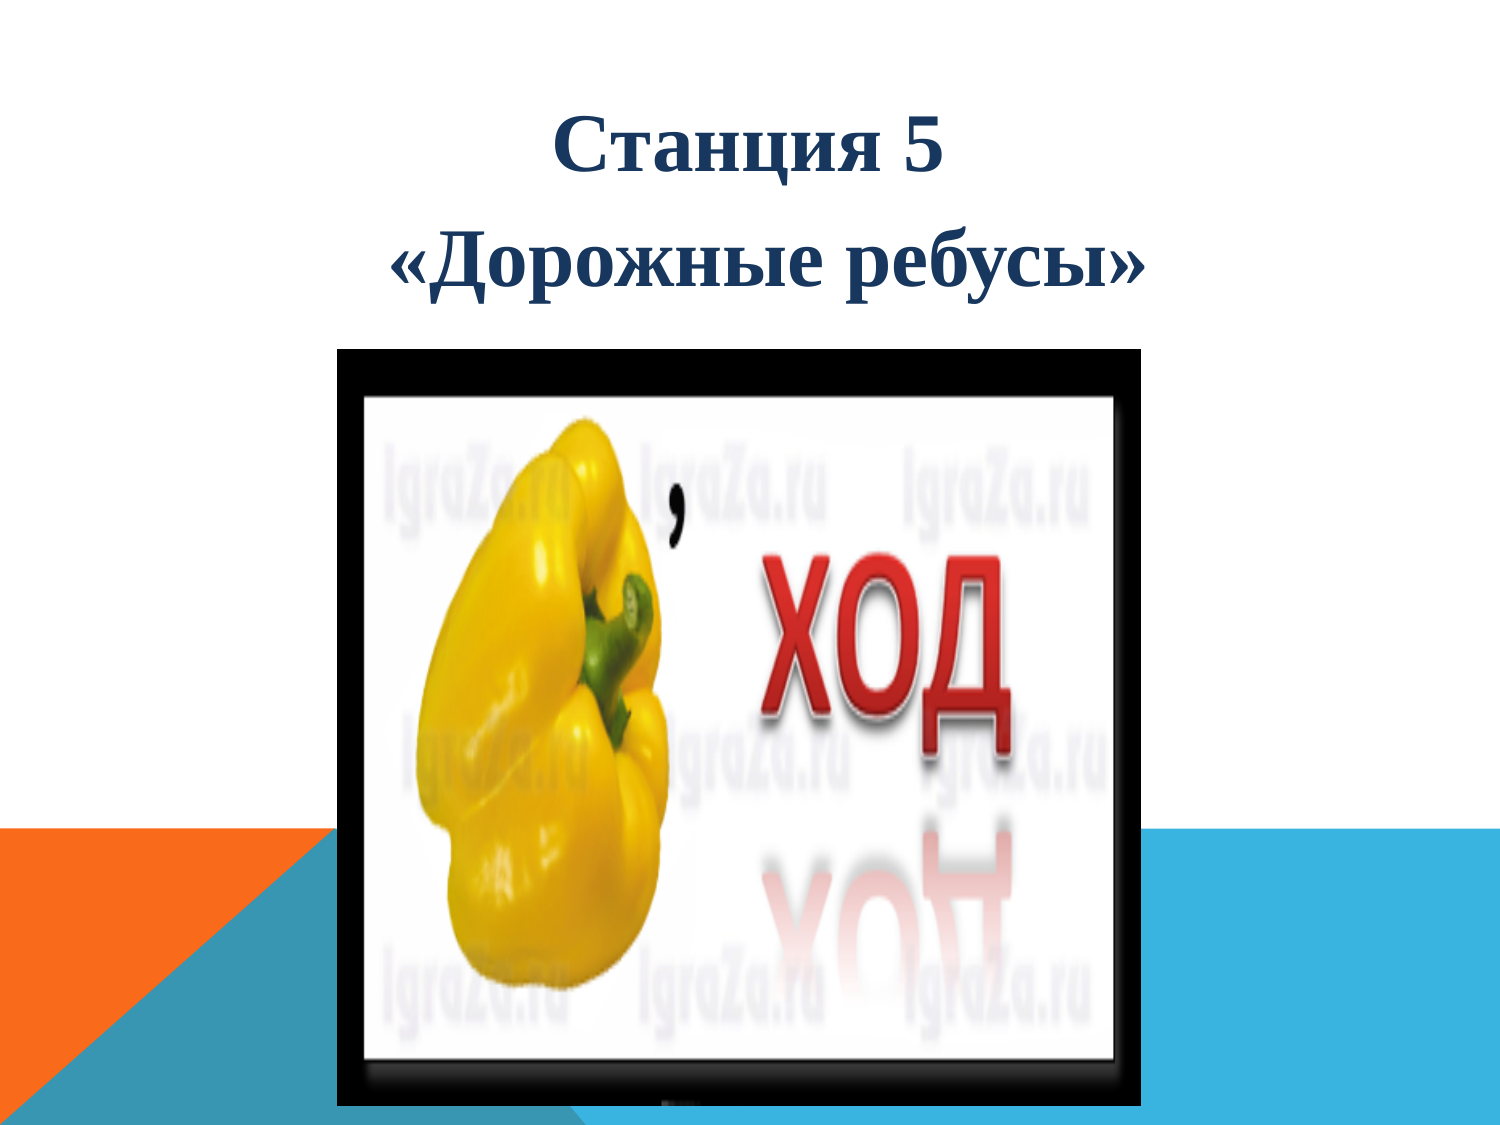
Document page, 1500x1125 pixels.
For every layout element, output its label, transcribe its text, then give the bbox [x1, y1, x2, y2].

picture [337, 349, 1141, 1107]
text_box Станция 5 «Дорожные ребусы» [352, 66, 1165, 311]
